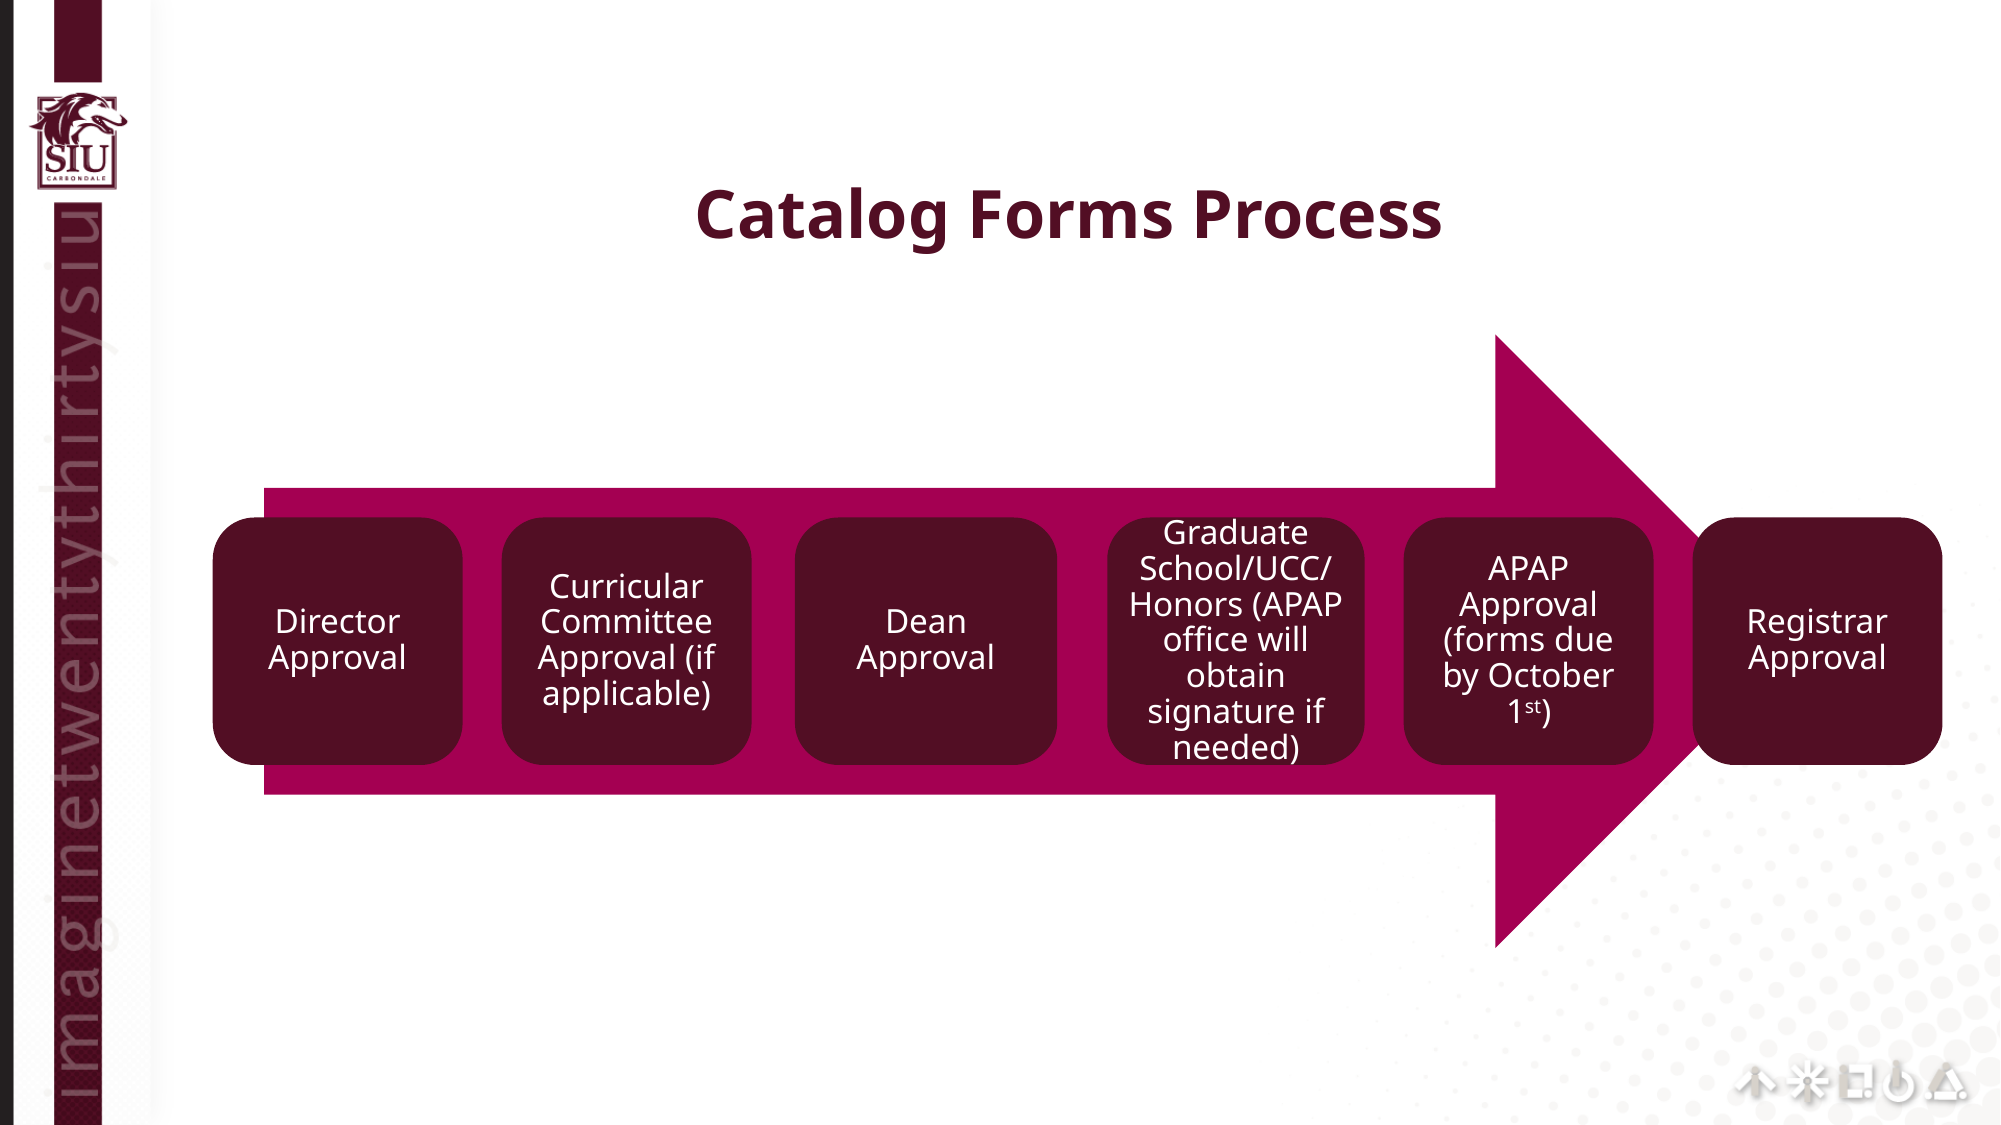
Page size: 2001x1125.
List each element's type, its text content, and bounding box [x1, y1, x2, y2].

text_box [213, 334, 1942, 948]
title Catalog Forms Process [197, 67, 1942, 367]
picture [0, 0, 2001, 1125]
